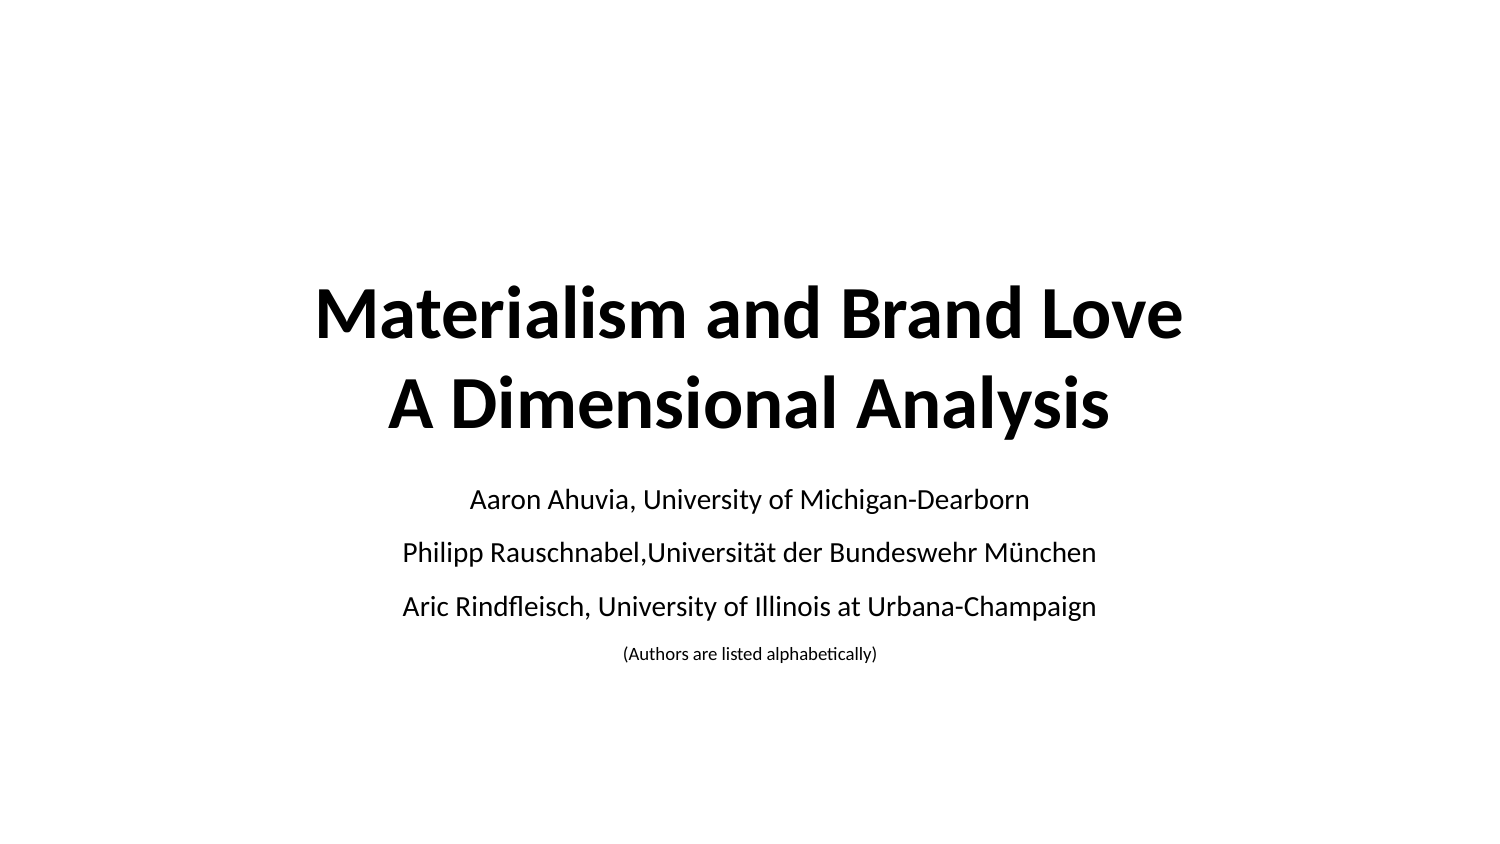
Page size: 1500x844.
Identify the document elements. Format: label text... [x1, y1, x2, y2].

title Materialism and Brand Love A Dimensional Analysis [51, 122, 1449, 459]
subtitle Aaron Ahuvia, University of Michigan-Dearborn Philipp Rauschnabel,Universität der Bundeswehr München Aric Rindfleisch, University of Illinois at Urbana-Champaign (Authors are listed alphabetically) [51, 464, 1449, 738]
